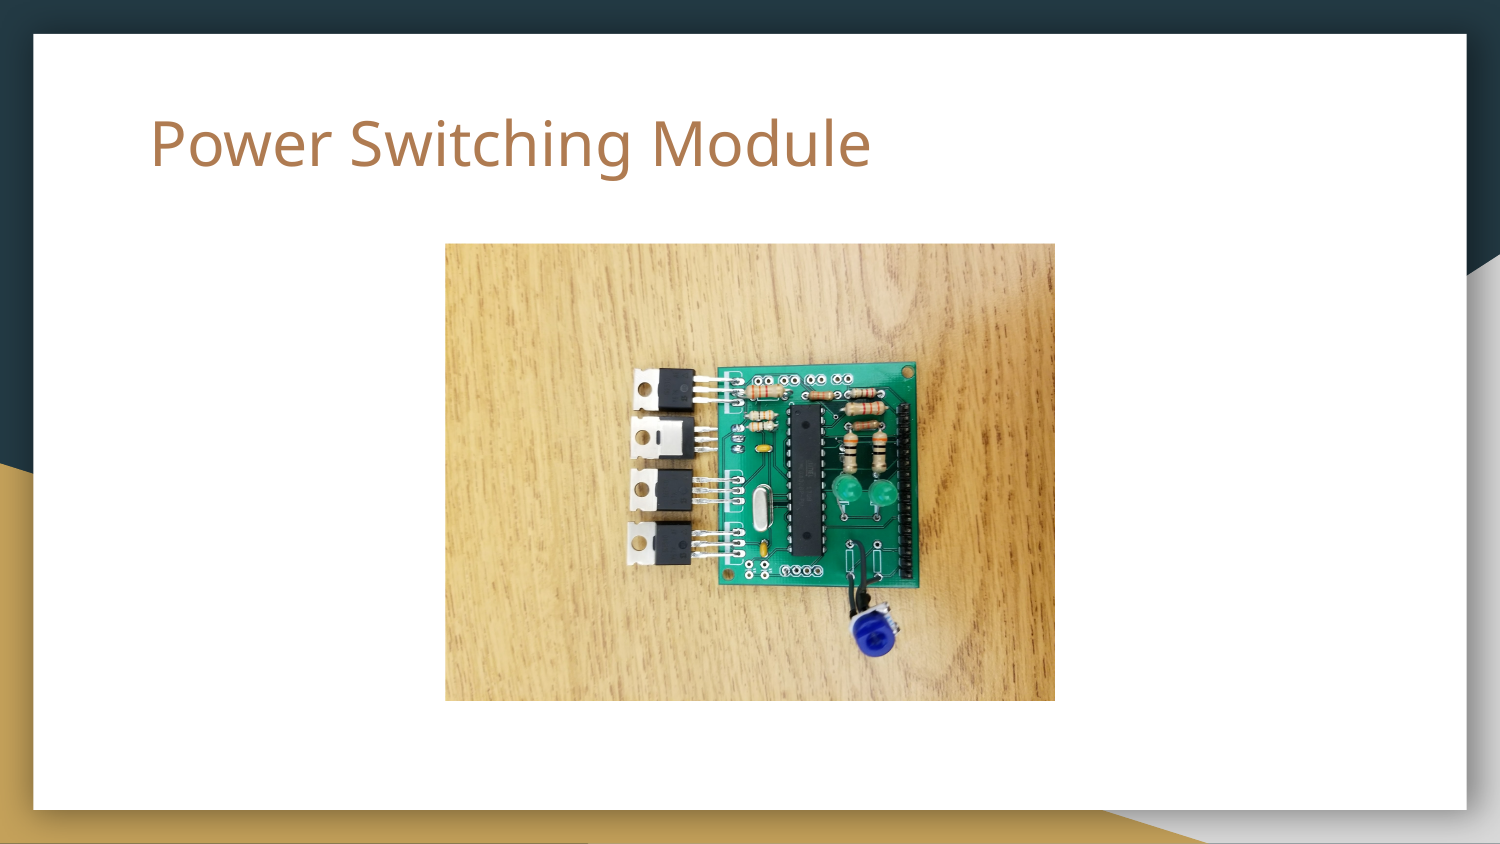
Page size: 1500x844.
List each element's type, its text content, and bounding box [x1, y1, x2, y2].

picture [446, 167, 1054, 777]
title Power Switching Module [134, 88, 1366, 197]
